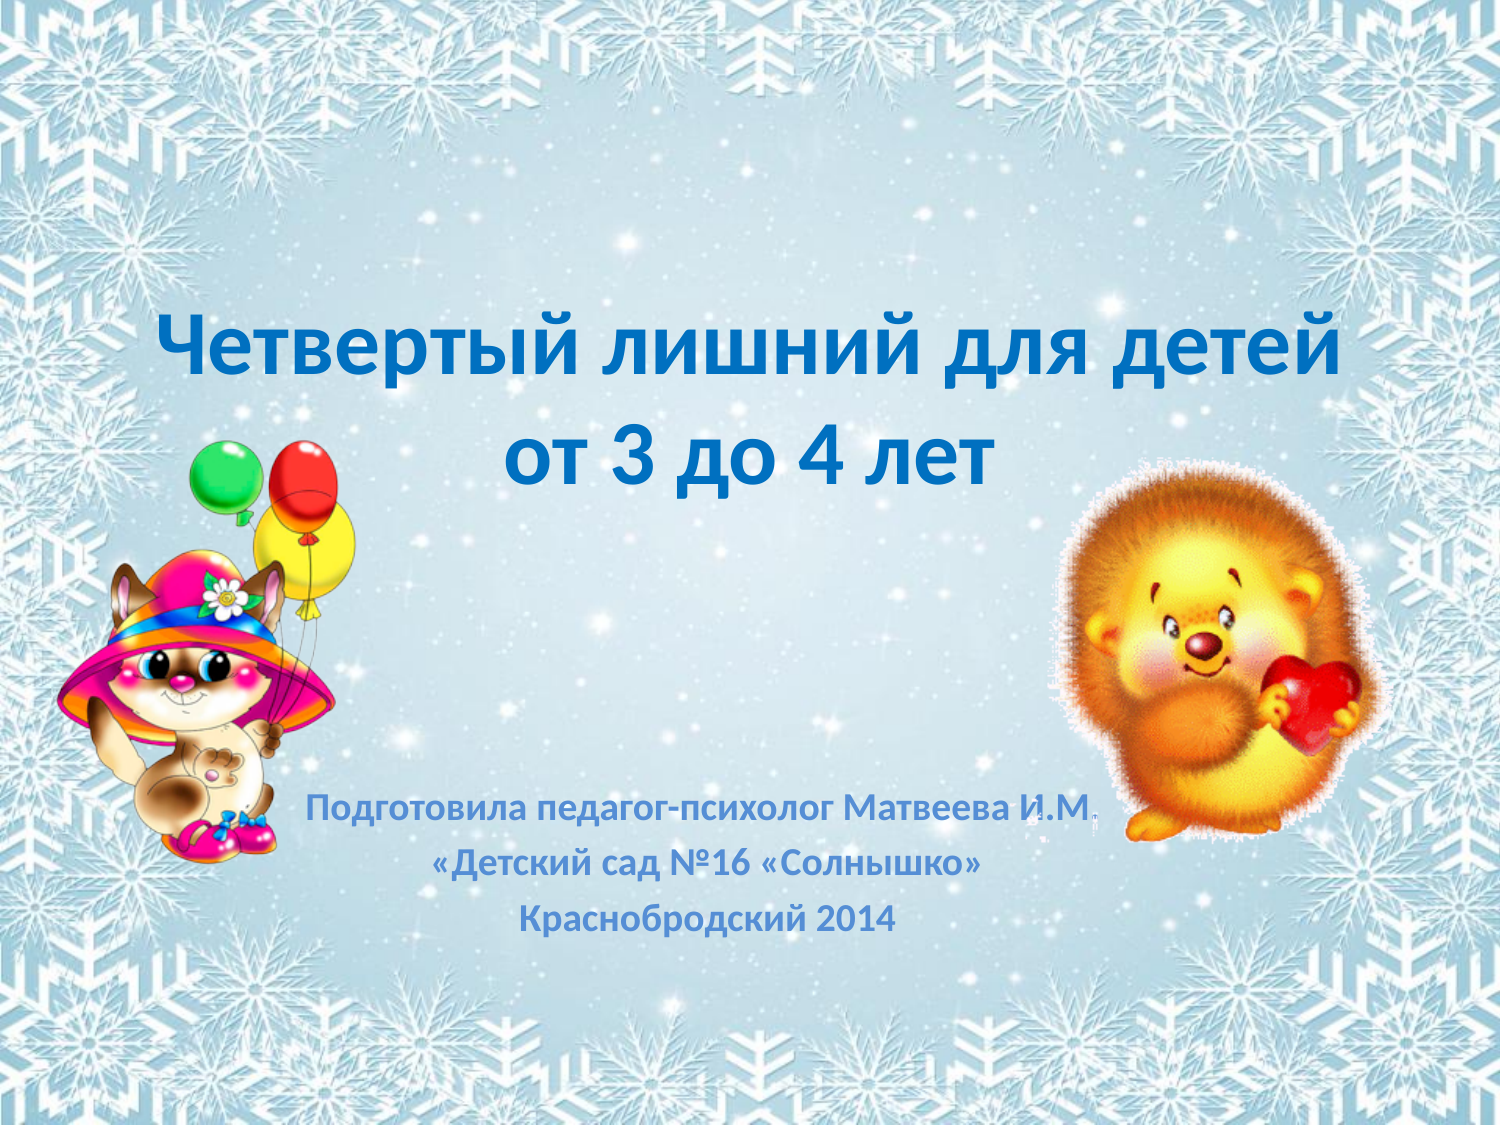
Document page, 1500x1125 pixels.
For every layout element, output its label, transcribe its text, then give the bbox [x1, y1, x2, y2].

picture [0, 0, 1500, 1125]
title Четвертый лишний для детей от 3 до 4 лет [112, 246, 1388, 539]
subtitle Подготовила педагог-психолог Матвеева И.М. «Детский сад №16 «Солнышко» Краснобродский 2014 [140, 773, 1275, 997]
